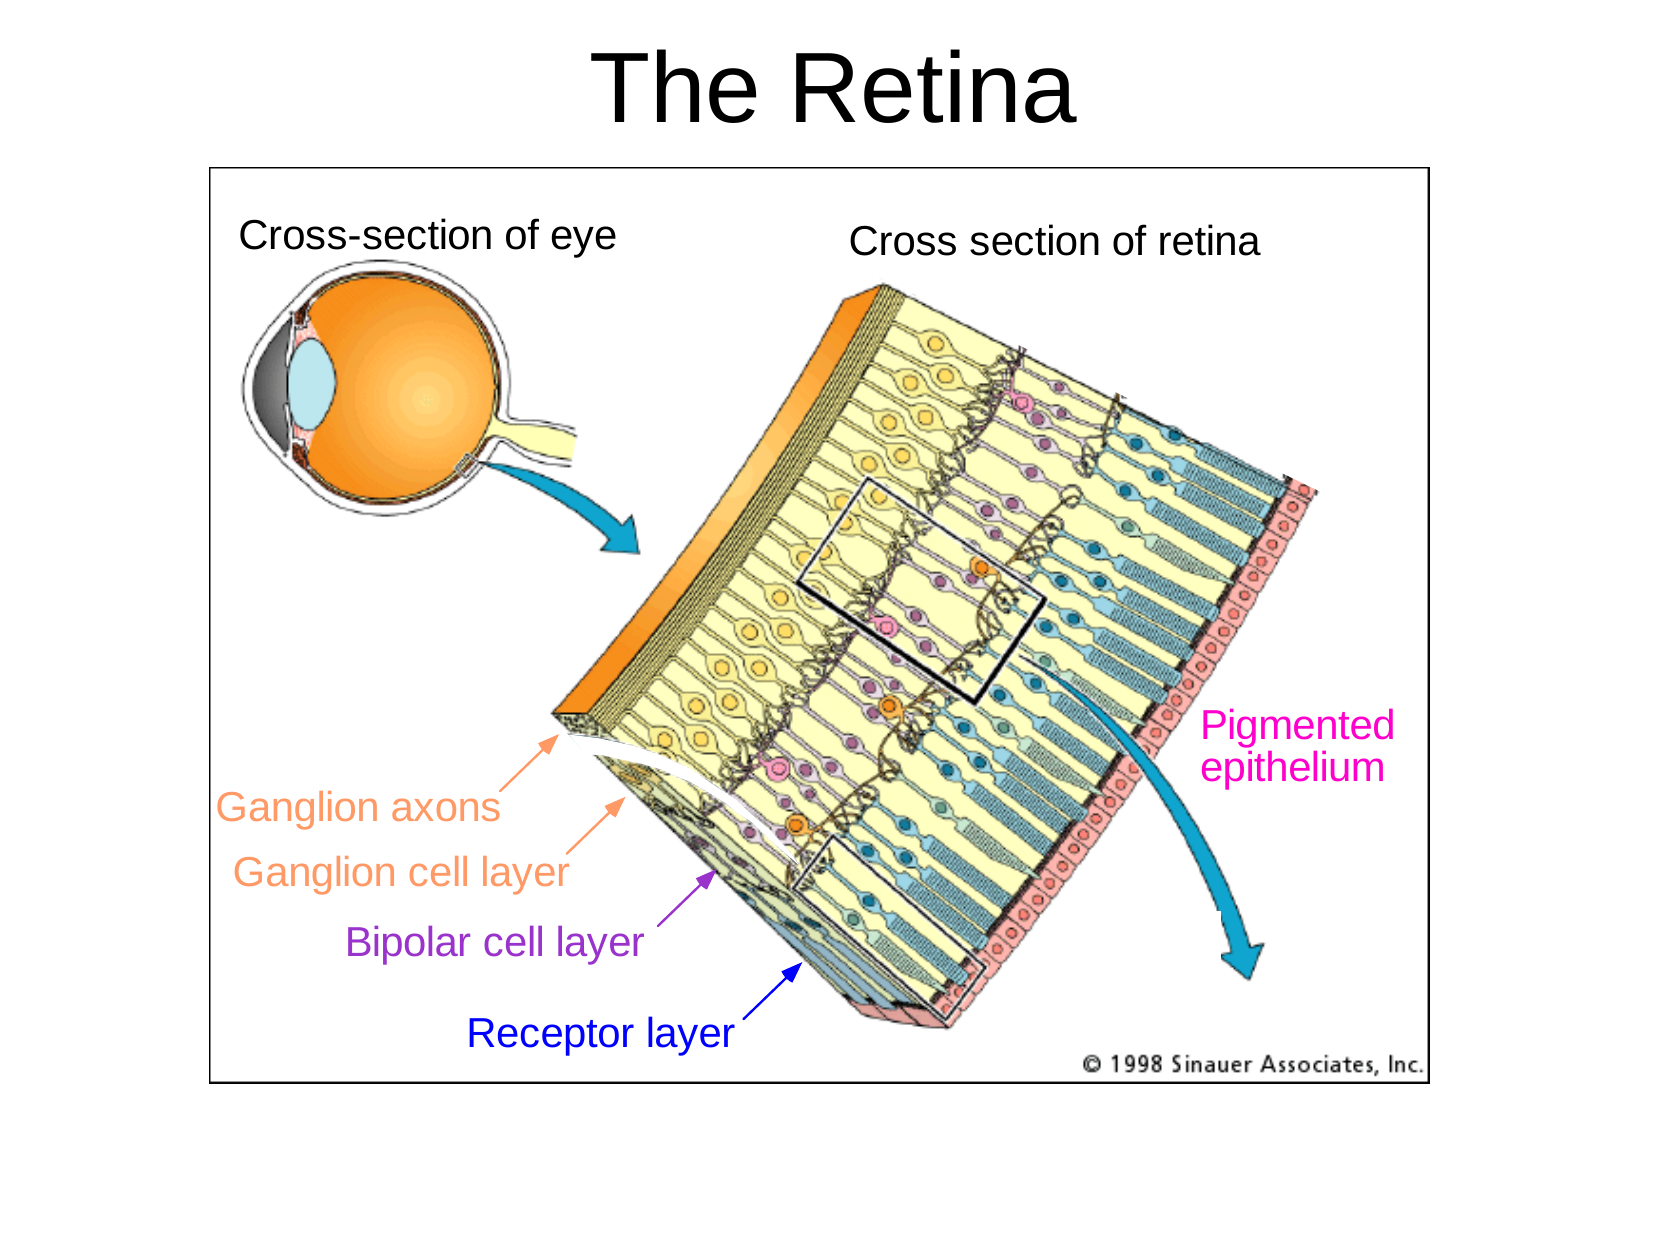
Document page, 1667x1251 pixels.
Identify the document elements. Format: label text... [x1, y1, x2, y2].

picture [208, 166, 1431, 1085]
title The Retina [125, 13, 1542, 167]
